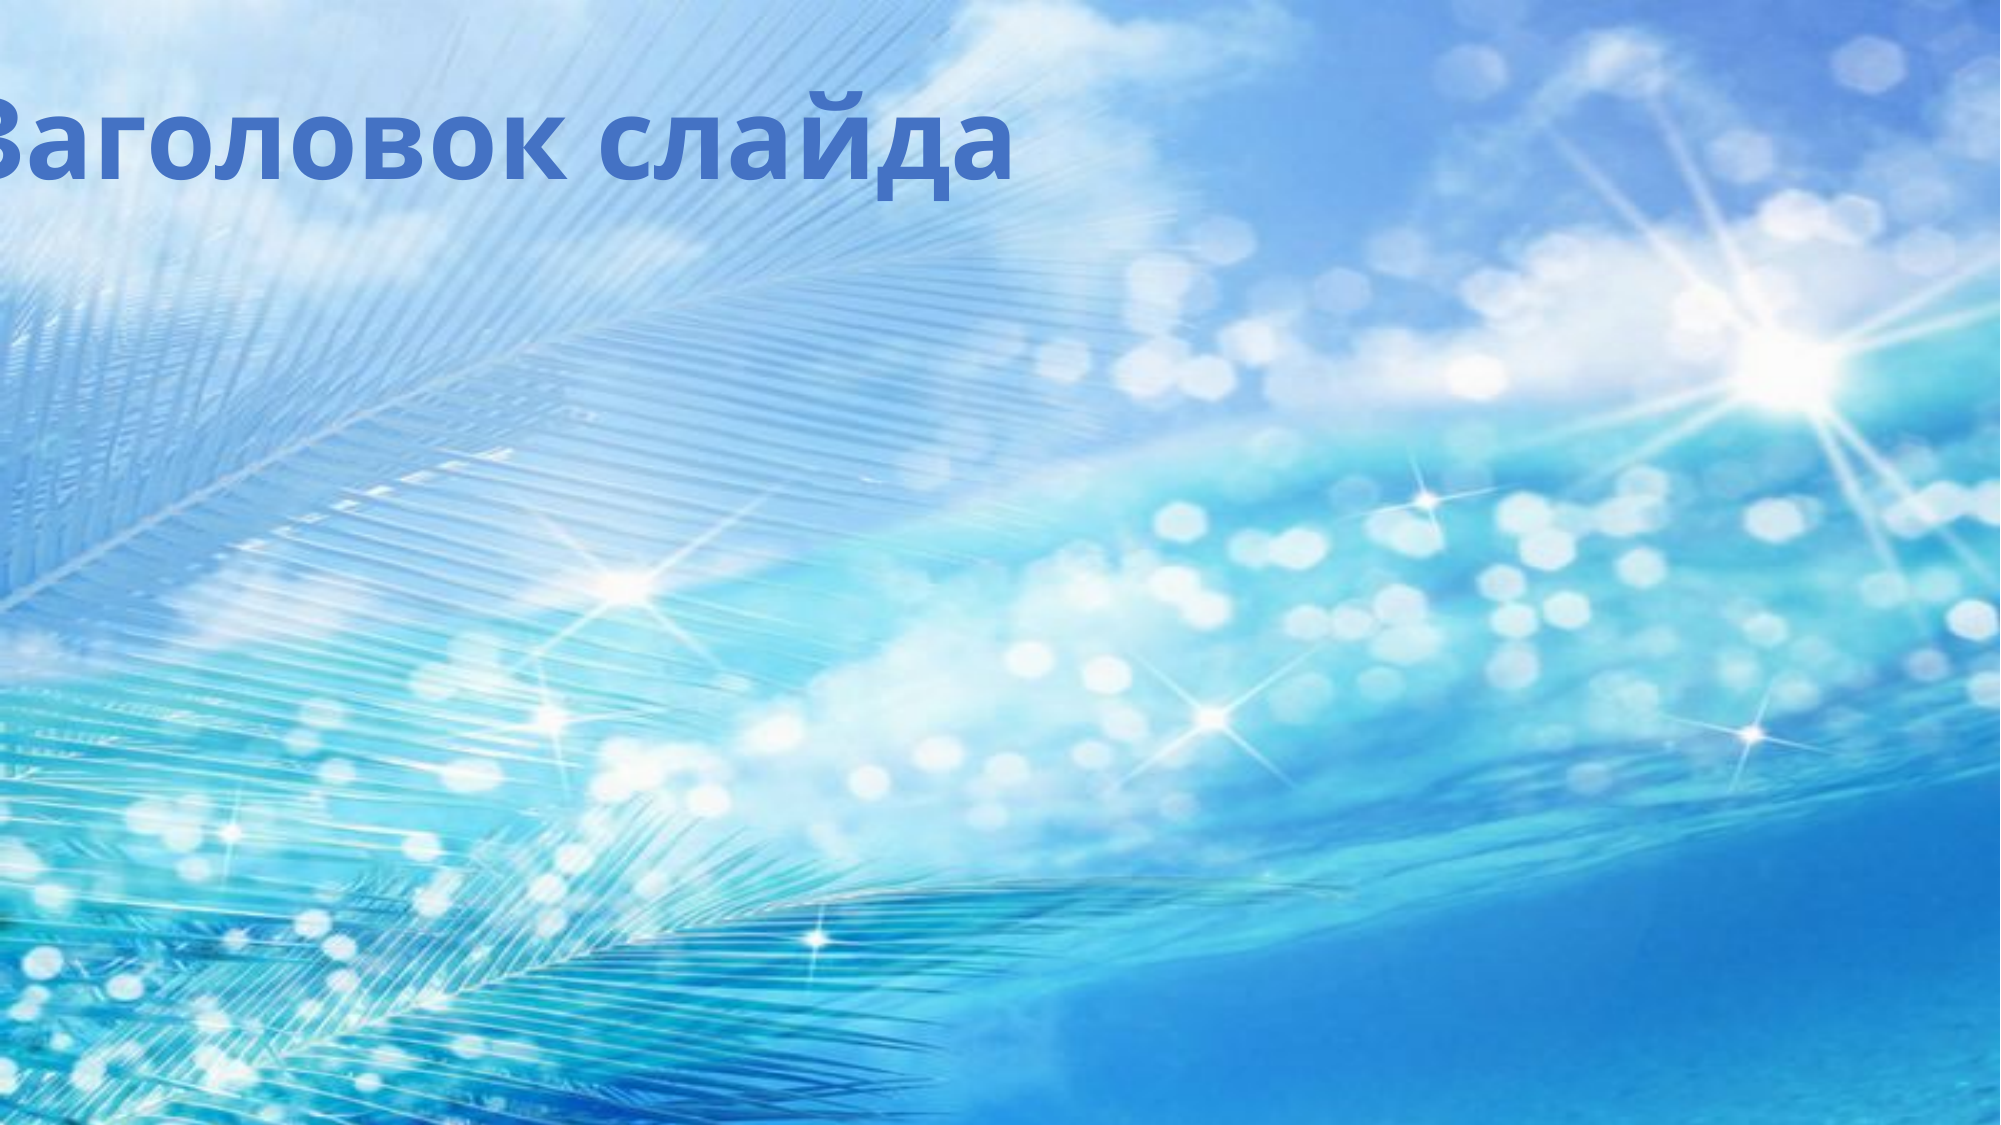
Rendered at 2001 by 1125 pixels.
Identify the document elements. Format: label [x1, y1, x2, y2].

list [0, 0, 2000, 1125]
